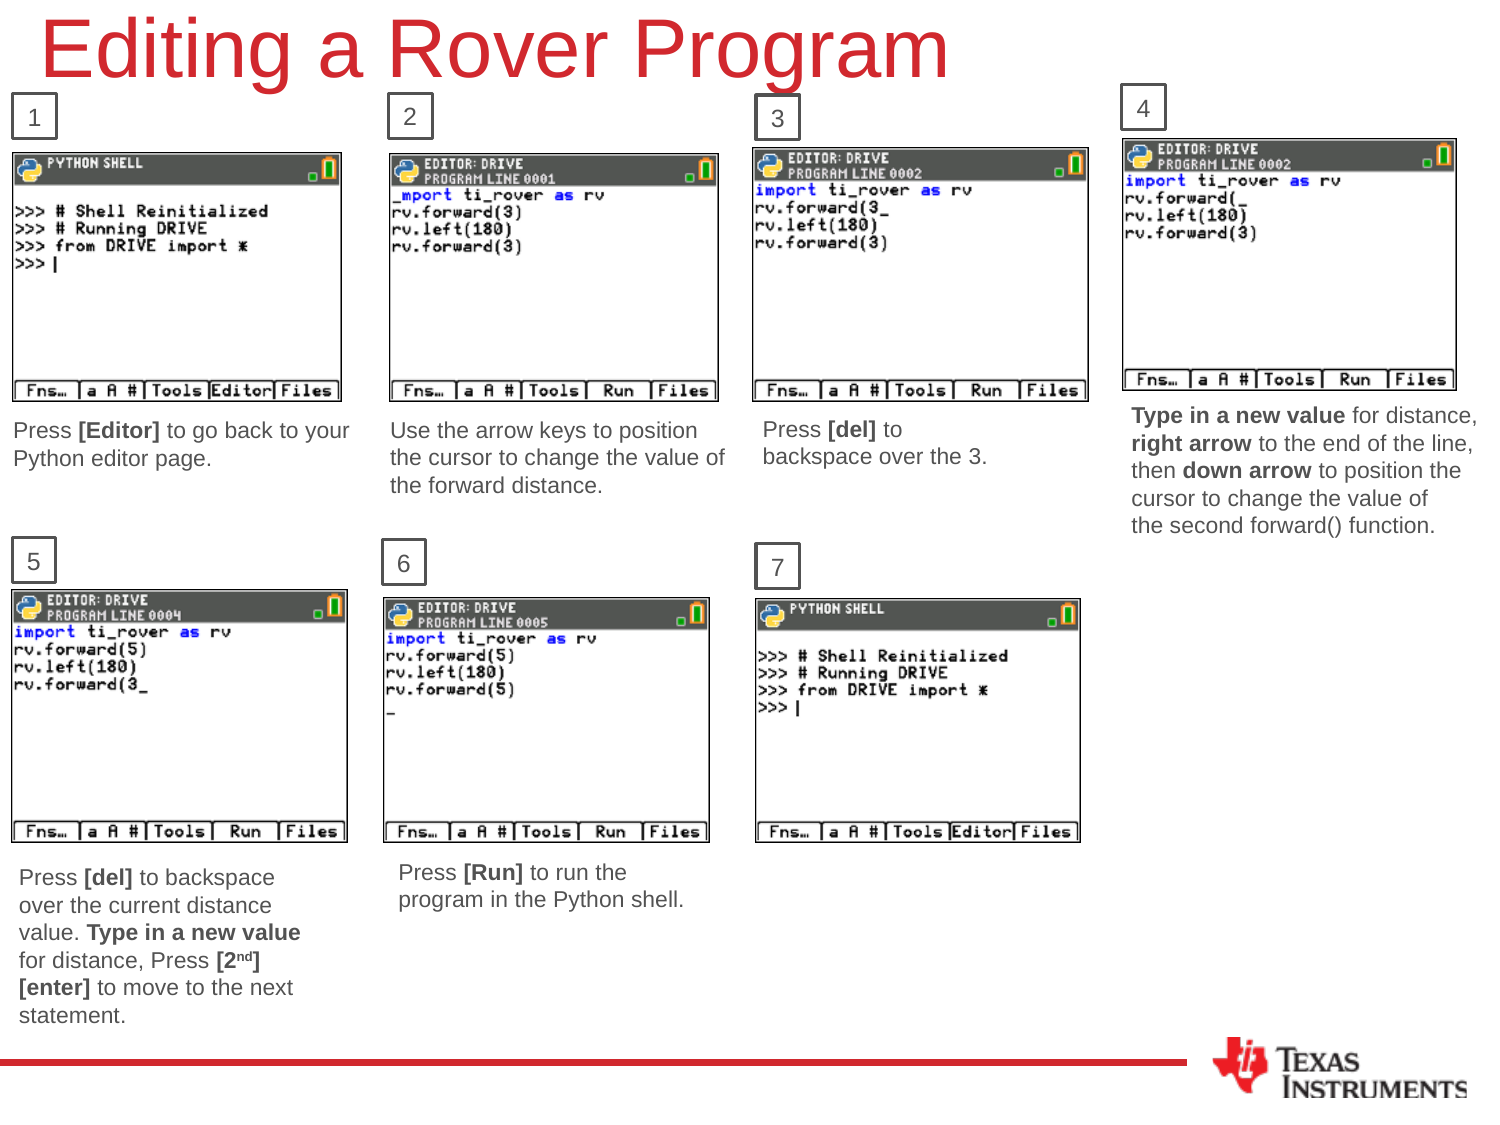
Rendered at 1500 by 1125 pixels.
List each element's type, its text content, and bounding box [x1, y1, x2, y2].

text_box Type in a new value for distance, right arrow to the end of the line, then down arrow to position the cursor to change the value of the second forward() function. [1116, 393, 1493, 546]
text_box Press [del] to backspace over the current distance value. Type in a new value for distance, Press [2nd] [enter] to move to the next statement. [4, 855, 329, 1035]
text_box 2 [388, 93, 433, 139]
text_box 3 [756, 95, 800, 140]
picture [389, 153, 719, 402]
picture [1121, 138, 1457, 392]
text_box 6 [382, 539, 426, 585]
picture [11, 152, 342, 402]
text_box Press [Run] to run the program in the Python shell. [383, 850, 708, 920]
text_box 7 [756, 543, 800, 589]
text_box Use the arrow keys to position the cursor to change the value of the forward distance. [375, 407, 748, 505]
picture [752, 147, 1090, 402]
title Editing a Rover Program [24, 0, 1488, 125]
picture [383, 597, 710, 844]
picture [755, 598, 1081, 844]
picture [11, 589, 348, 844]
text_box 5 [12, 537, 56, 583]
text_box 4 [1121, 84, 1166, 130]
text_box Press [del] to backspace over the 3. [747, 407, 1018, 477]
text_box Press [Editor] to go back to your Python editor page. [0, 408, 375, 479]
text_box 1 [12, 93, 57, 139]
